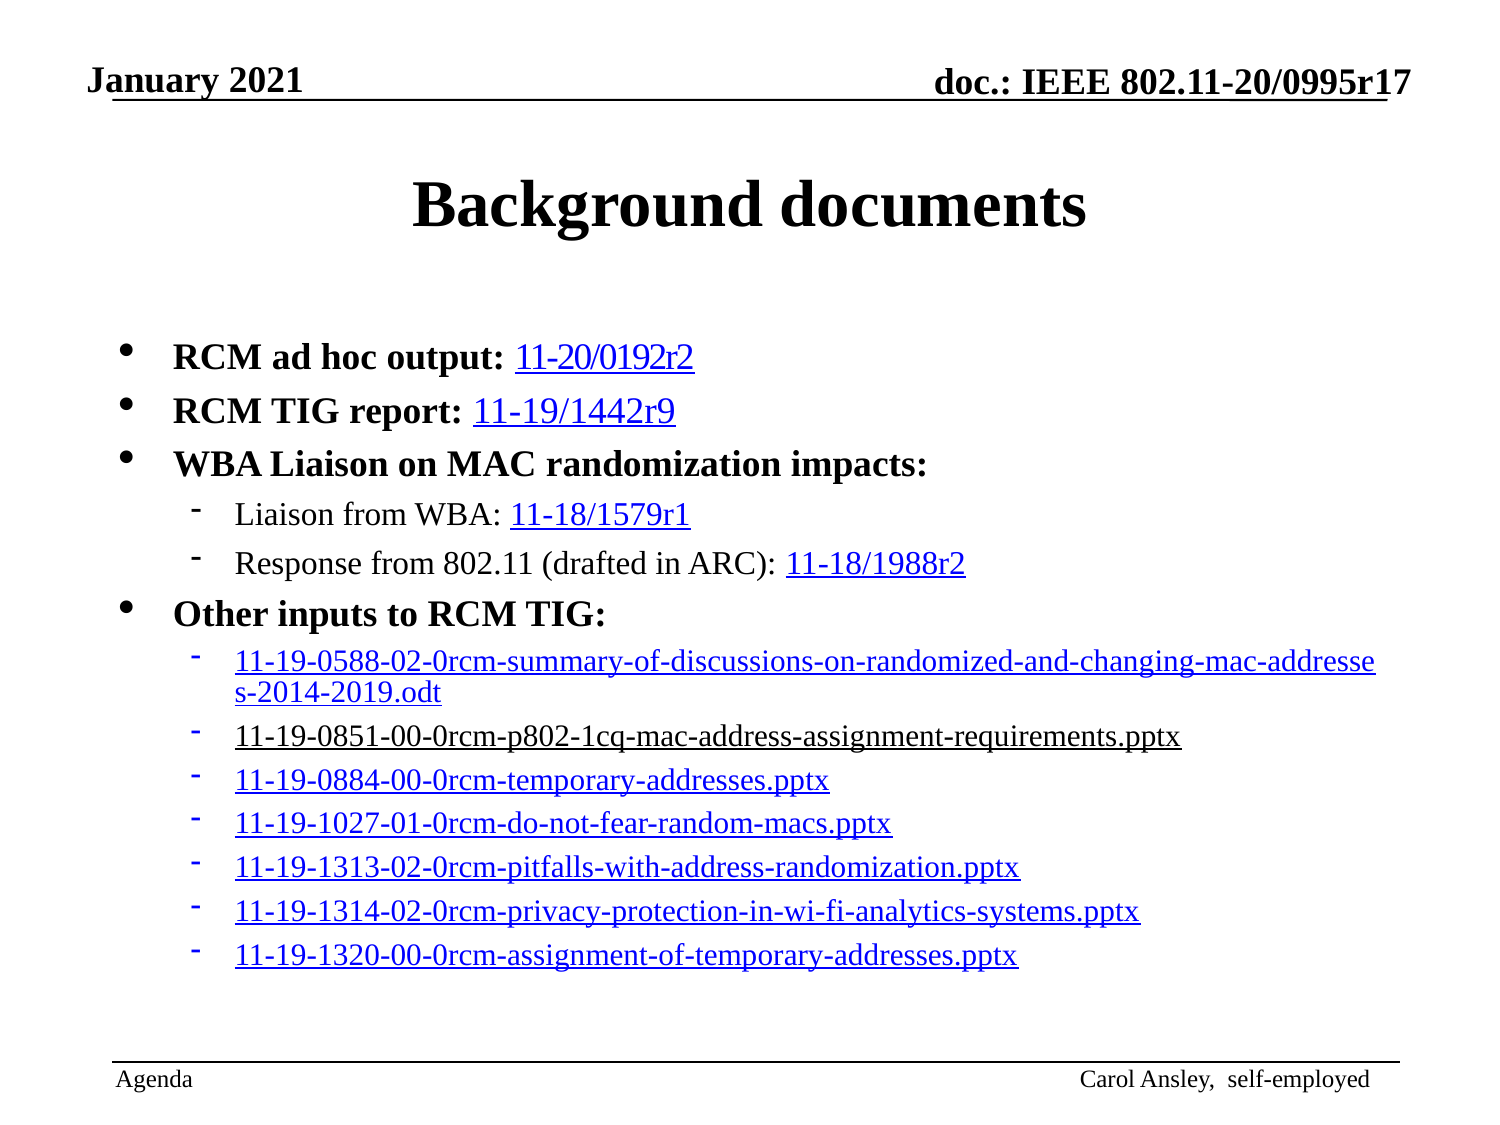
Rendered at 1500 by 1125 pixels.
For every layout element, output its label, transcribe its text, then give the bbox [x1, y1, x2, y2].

text_box Background documents [112, 152, 1388, 248]
text_box RCM ad hoc output: 11-20/0192r2 RCM TIG report: 11-19/1442r9 WBA Liaison on MAC randomization impacts: Liaison from WBA: 11-18/1579r1 Response from 802.11 (drafted in ARC): 11-18/1988r2 Other inputs to RCM TIG: 11-19-0588-02-0rcm-summary-of-discussions-on-randomized-and-changing-mac-addresses-2014-2019.odt 11-19-0851-00-0rcm-p802-1cq-mac-address-assignment-requirements.pptx 11-19-0884-00-0rcm-temporary-addresses.pptx 11-19-1027-01-0rcm-do-not-fear-random-macs.pptx 11-19-1313-02-0rcm-pitfalls-with-address-randomization.pptx 11-19-1314-02-0rcm-privacy-protection-in-wi-fi-analytics-systems.pptx 11-19-1320-00-0rcm-assignment-of-temporary-addresses.pptx [112, 324, 1388, 948]
